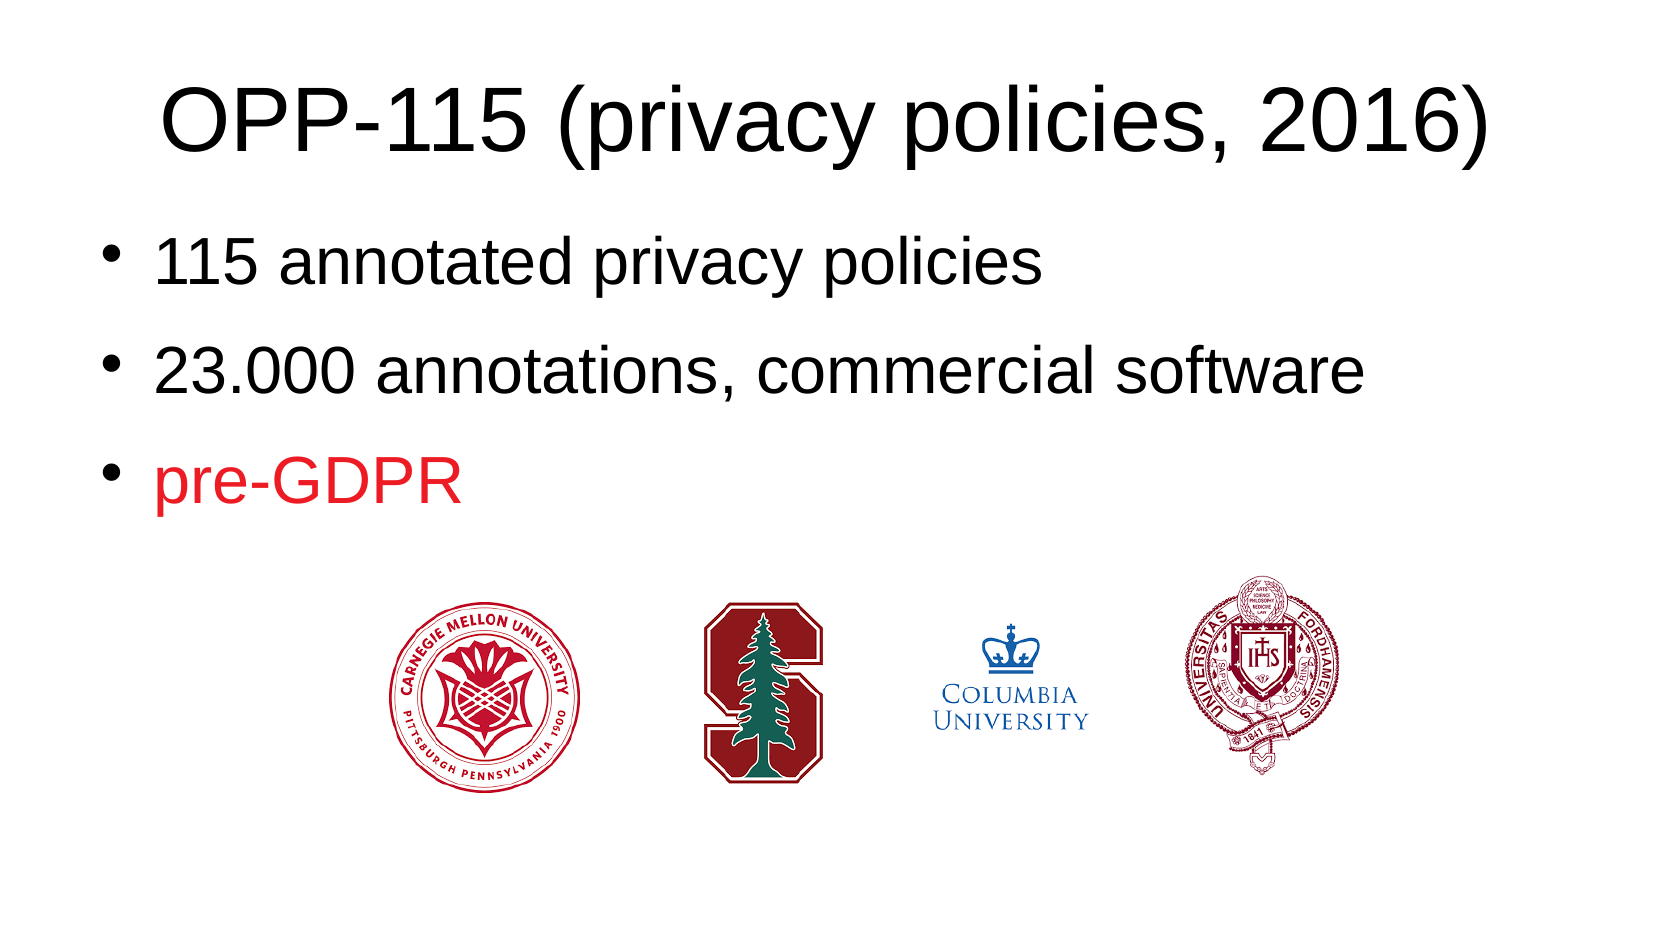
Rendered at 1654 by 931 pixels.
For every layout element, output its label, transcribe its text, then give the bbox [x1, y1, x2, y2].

text_box OPP-115 (privacy policies, 2016) [82, 37, 1571, 193]
picture [652, 581, 875, 804]
picture [377, 590, 591, 804]
picture [909, 578, 1112, 781]
text_box 115 annotated privacy policies 23.000 annotations, commercial software pre-GDPR [82, 217, 1571, 757]
picture [1157, 570, 1367, 780]
